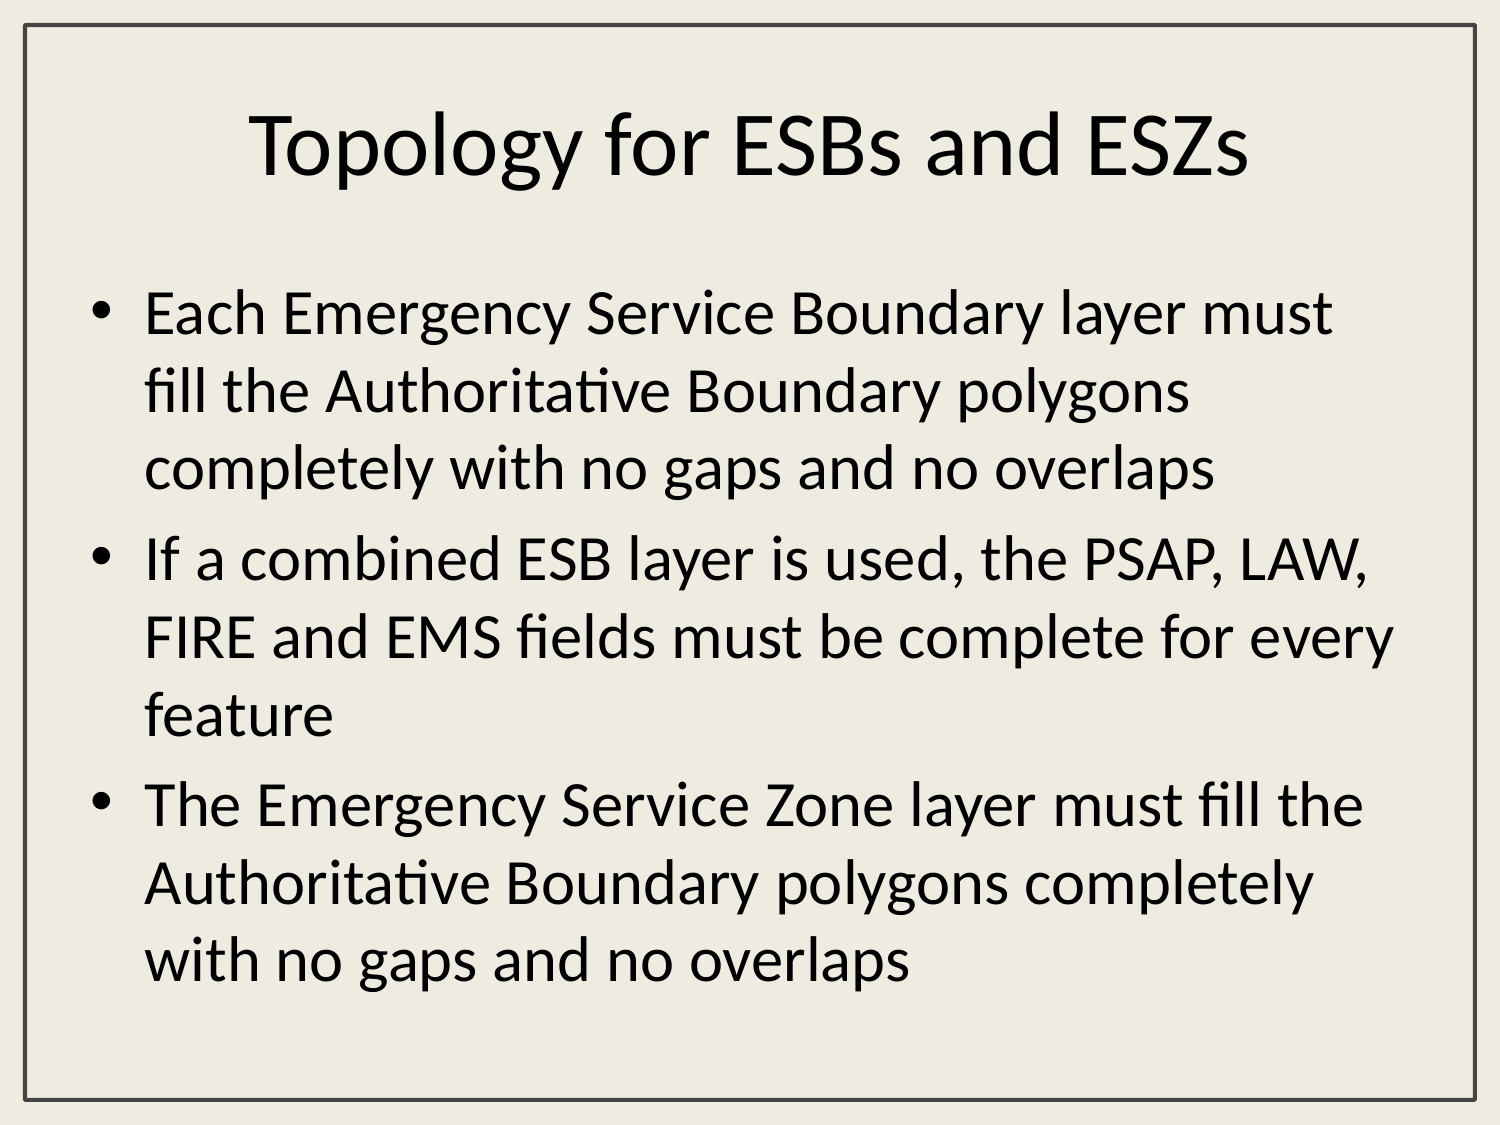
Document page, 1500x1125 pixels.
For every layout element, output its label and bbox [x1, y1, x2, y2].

text_box [23, 23, 1477, 1102]
